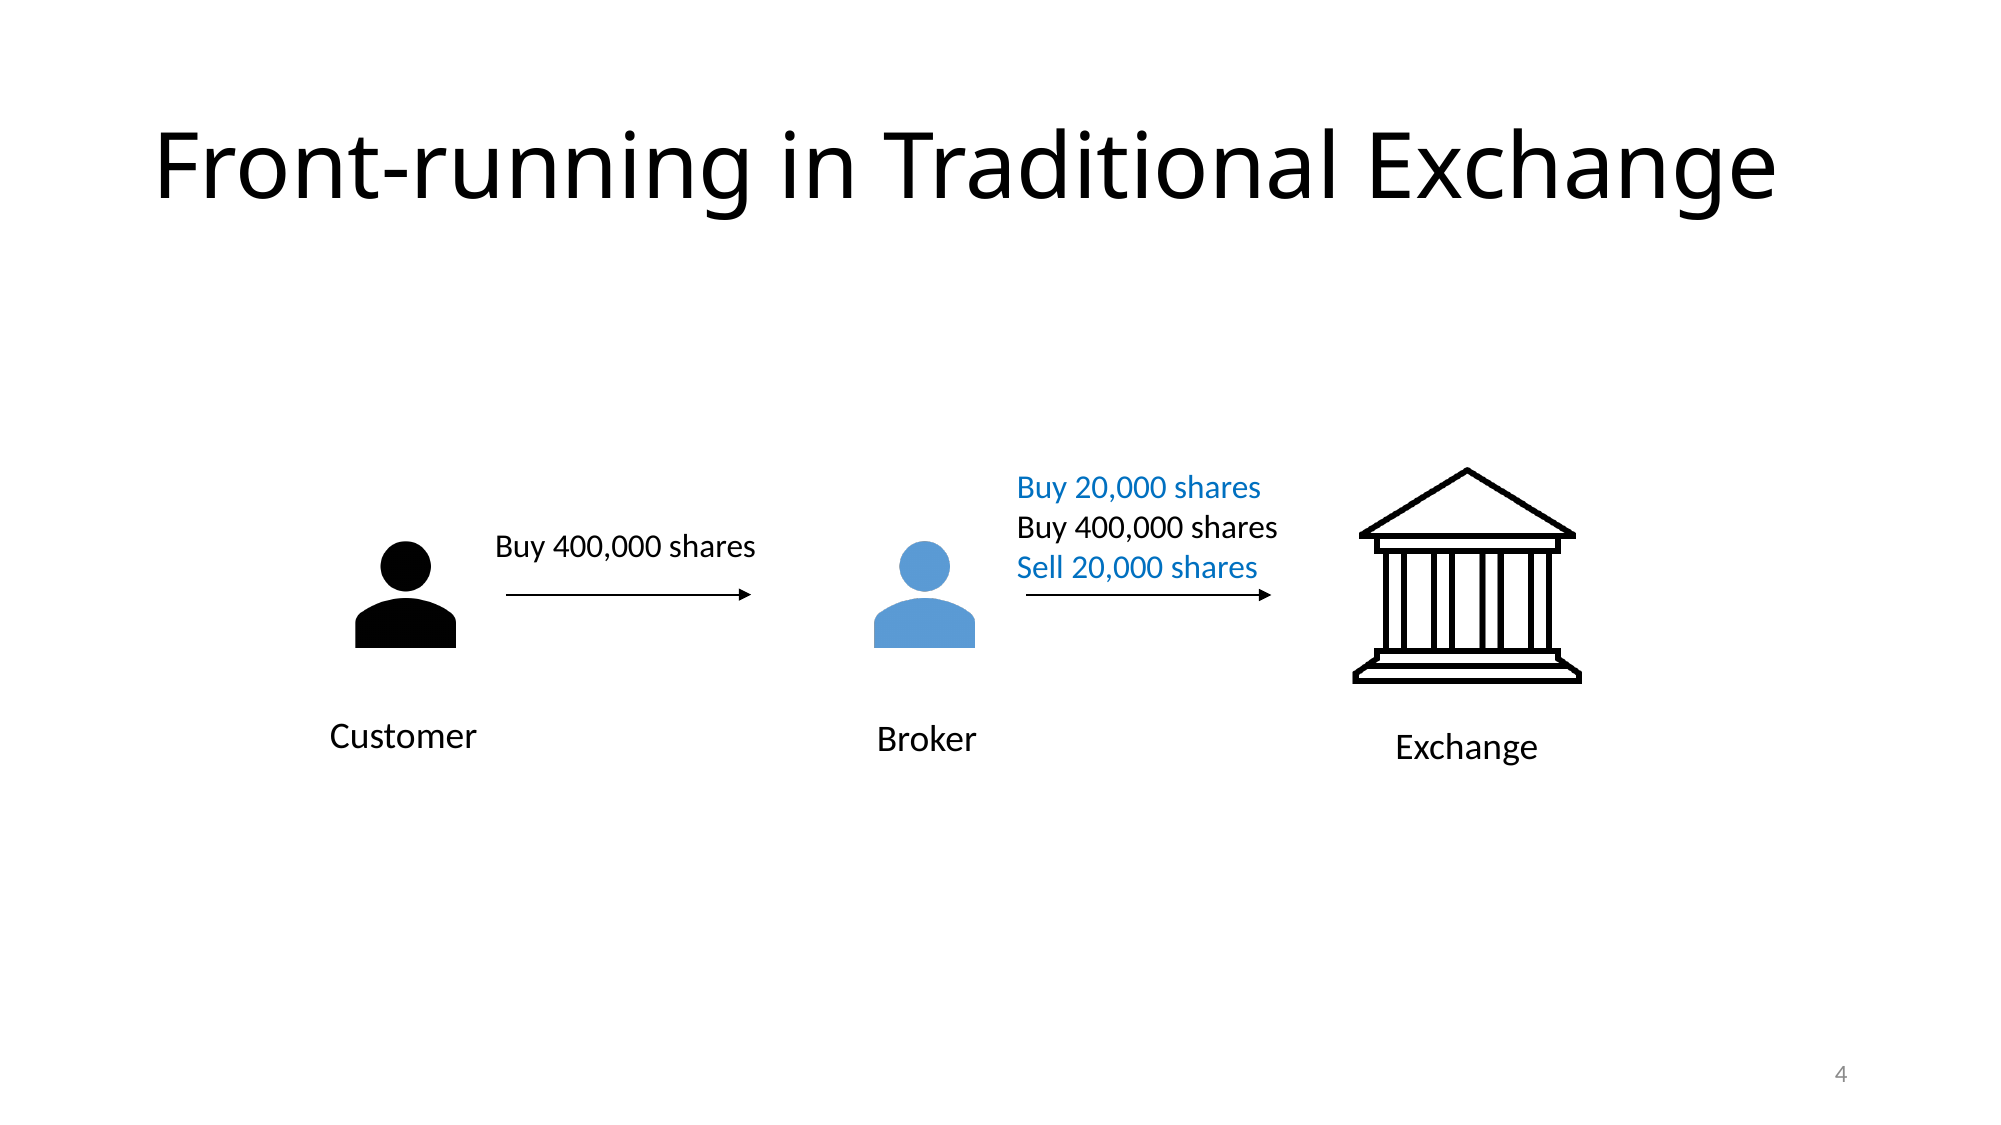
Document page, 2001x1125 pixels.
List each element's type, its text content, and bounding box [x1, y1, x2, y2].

slide_number 4 [1412, 1042, 1863, 1103]
picture [1322, 430, 1612, 720]
text_box Customer [315, 703, 493, 764]
picture [330, 519, 481, 670]
text_box Buy 400,000 shares [480, 516, 783, 572]
title Front-running in Traditional Exchange [137, 59, 1863, 278]
text_box Exchange [1380, 720, 1554, 775]
picture [849, 519, 1000, 670]
text_box Broker [862, 706, 993, 767]
text_box Buy 20,000 shares Buy 400,000 shares Sell 20,000 shares [1002, 458, 1305, 593]
